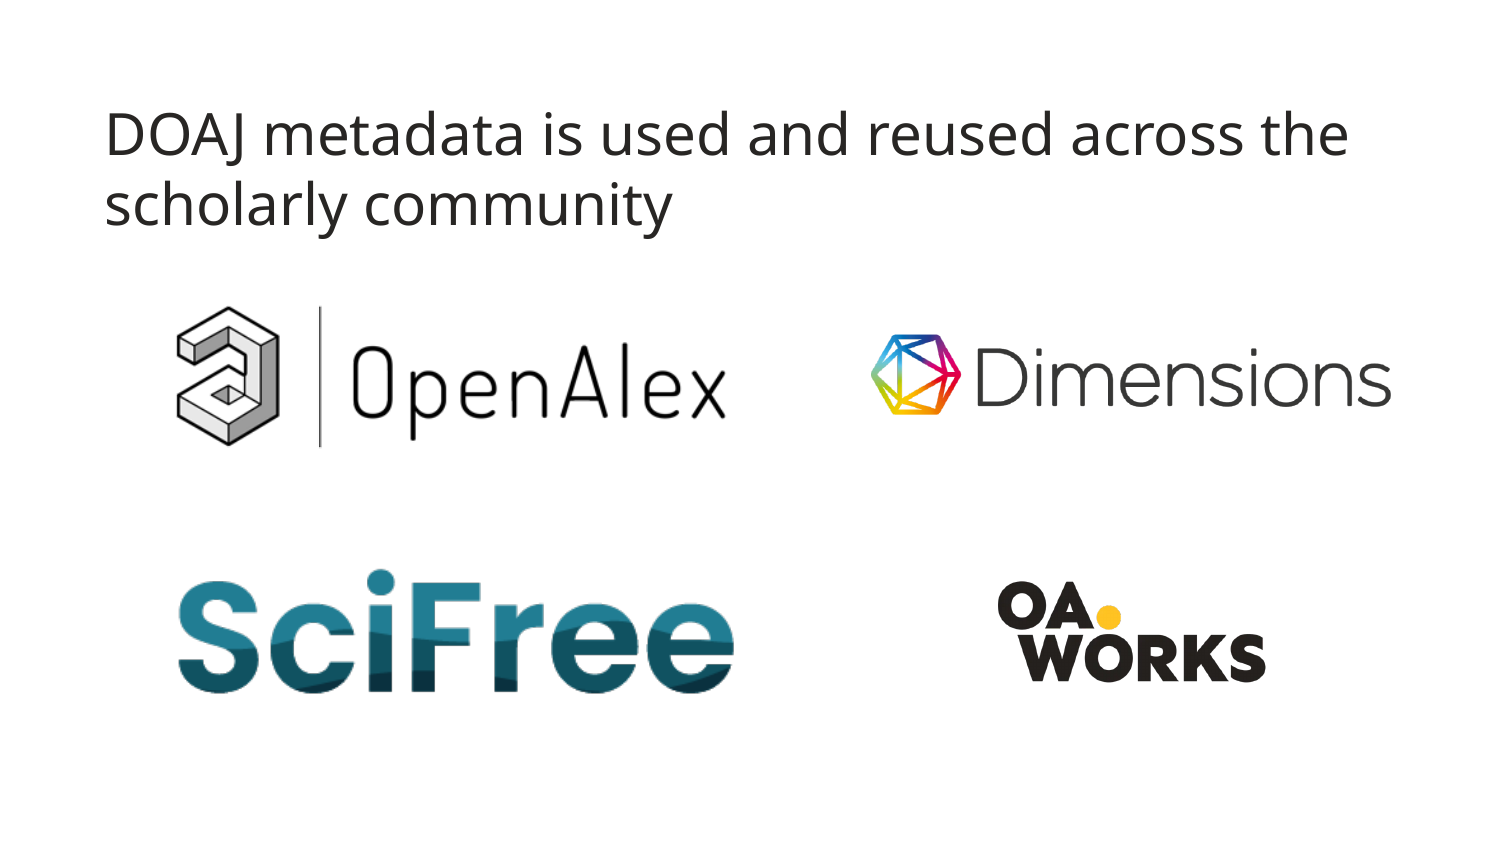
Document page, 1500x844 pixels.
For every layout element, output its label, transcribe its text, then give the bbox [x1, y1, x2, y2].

picture [974, 474, 1290, 789]
picture [150, 553, 763, 709]
picture [74, 249, 1426, 505]
text_box DOAJ metadata is used and reused across the scholarly community [89, 81, 1408, 200]
